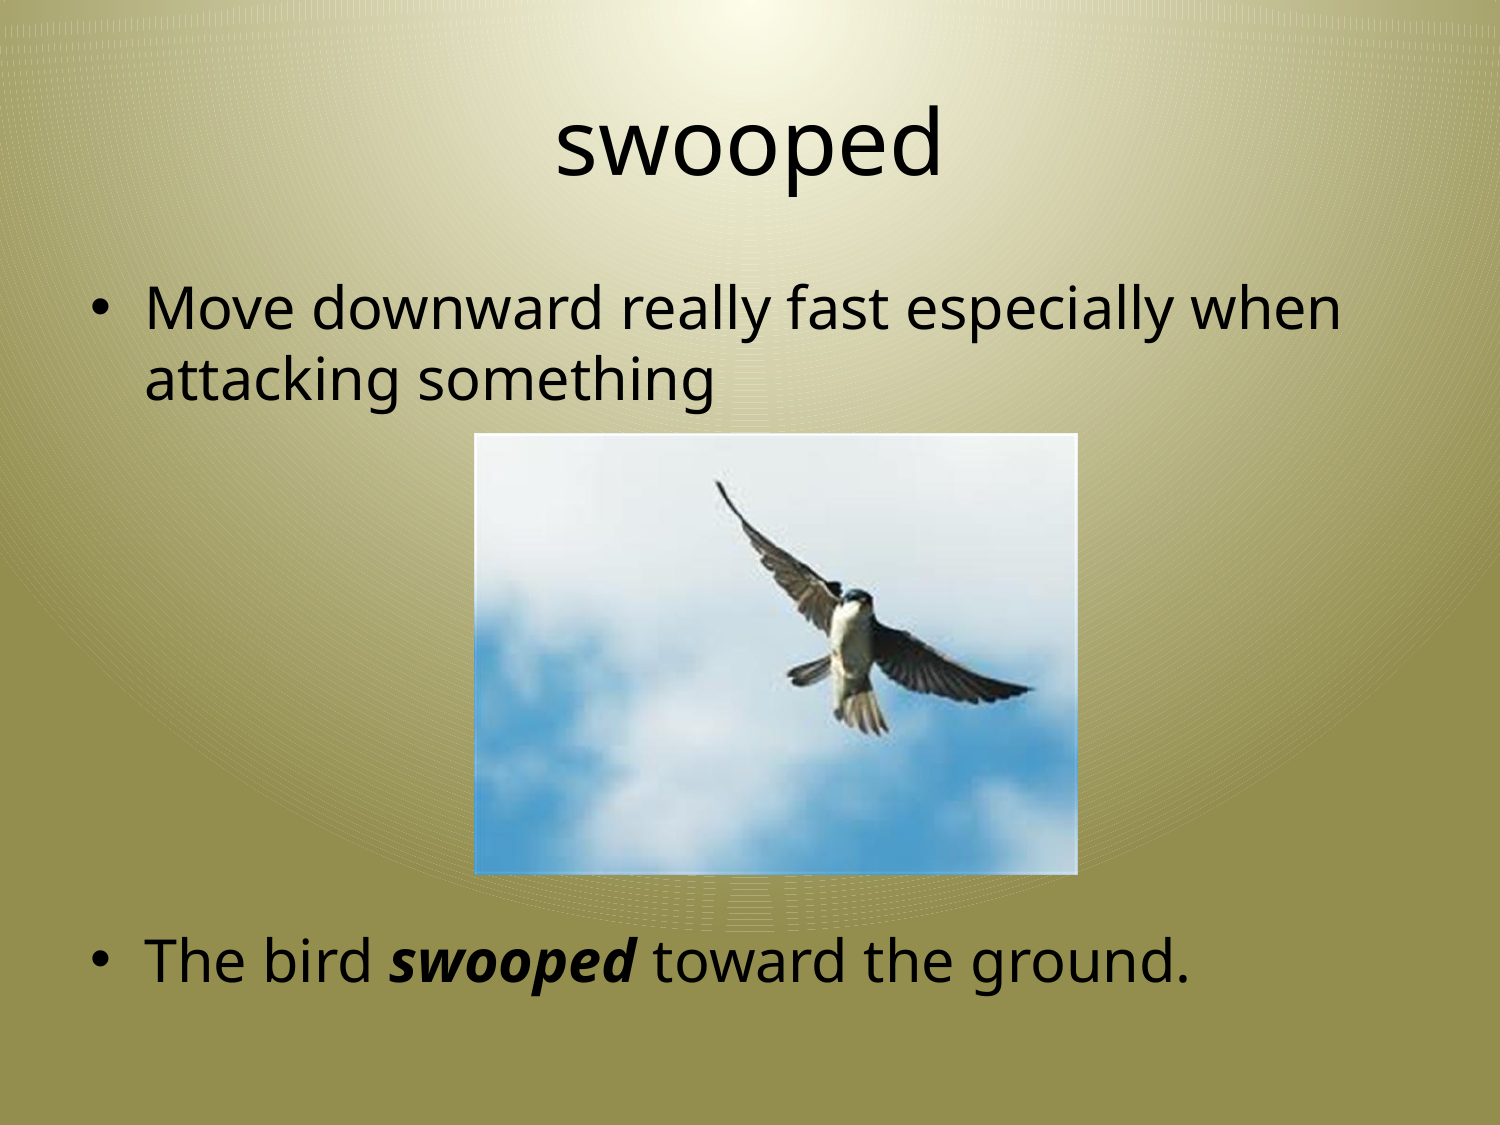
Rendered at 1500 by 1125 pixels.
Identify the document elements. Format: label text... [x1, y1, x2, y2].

picture [474, 433, 1078, 876]
title swooped [75, 45, 1425, 233]
list Move downward really fast especially when attacking something The bird swooped toward the ground. [75, 262, 1425, 1005]
